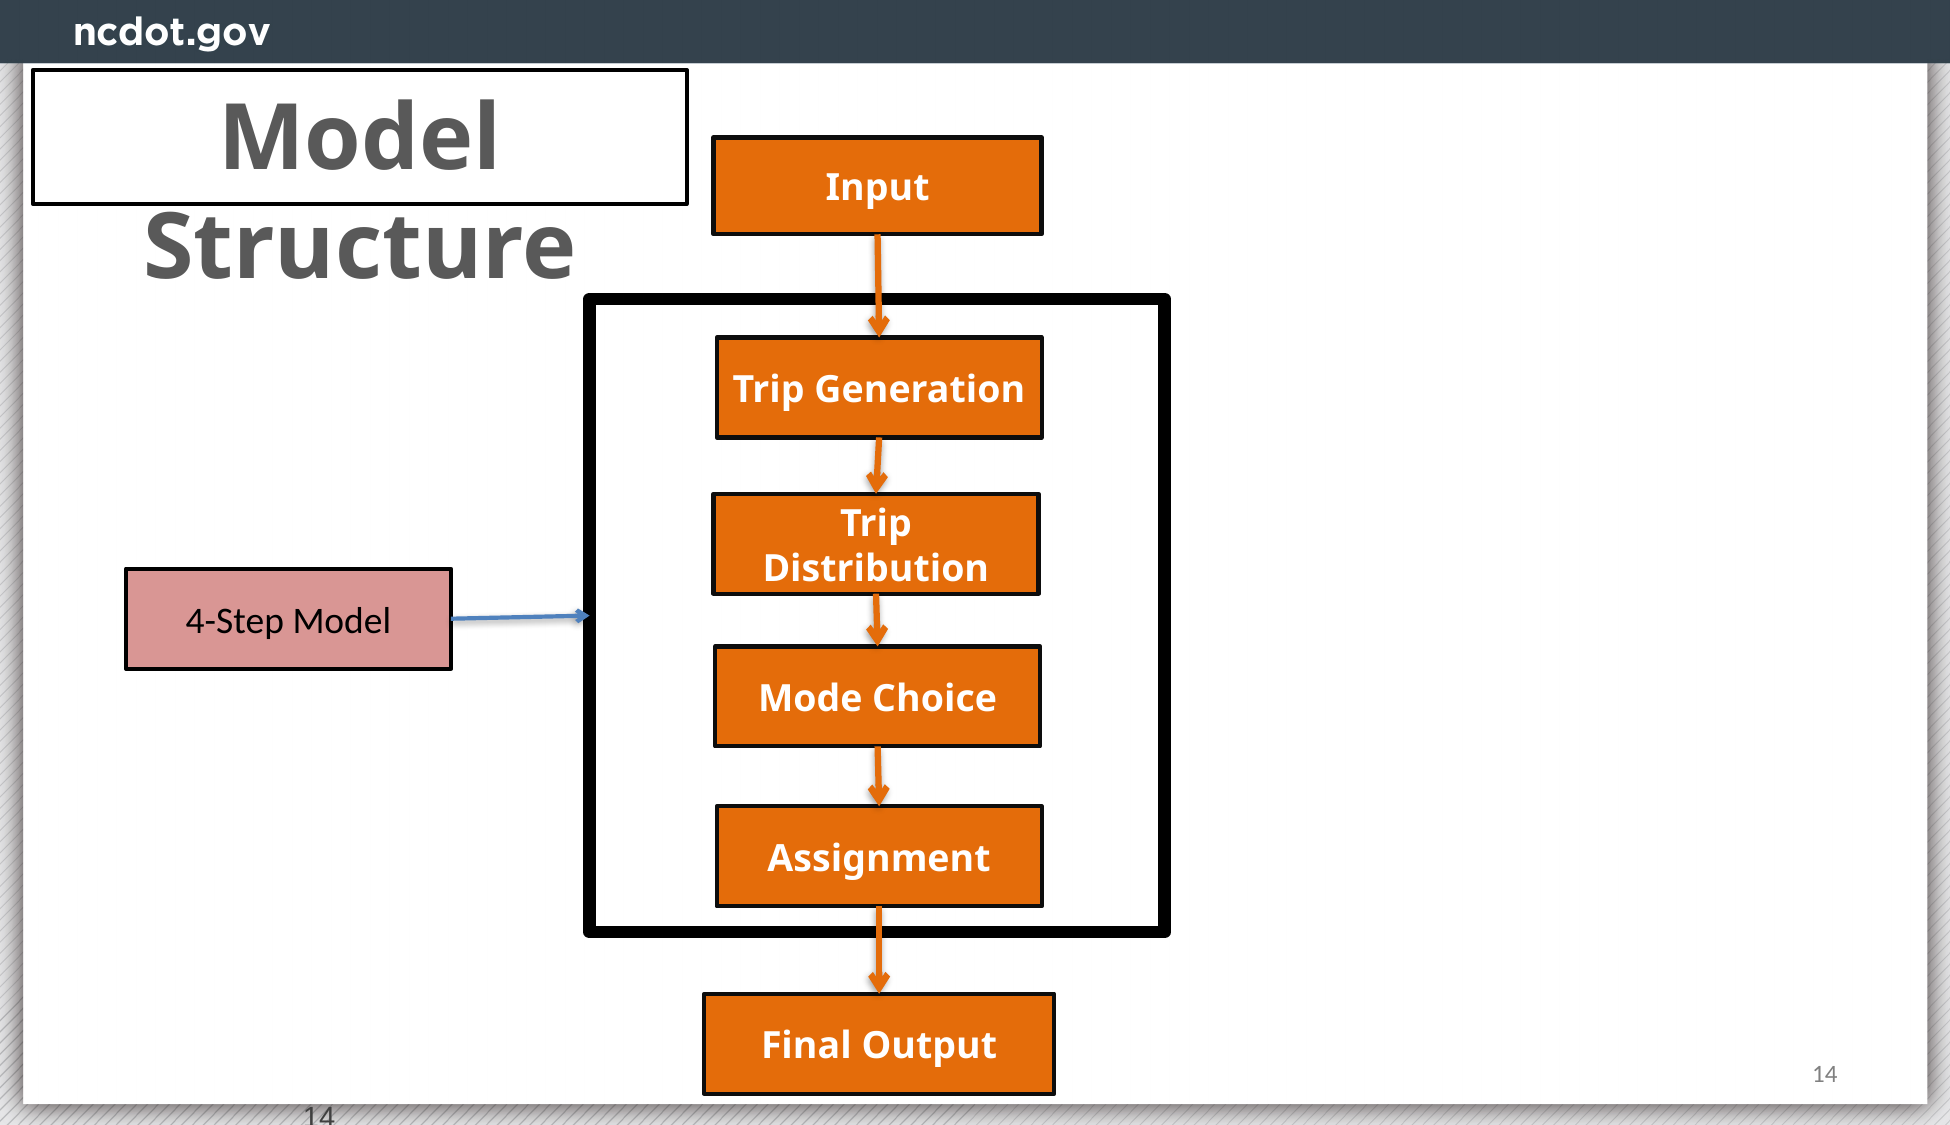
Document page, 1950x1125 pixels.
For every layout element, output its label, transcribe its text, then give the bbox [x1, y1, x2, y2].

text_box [450, 615, 590, 619]
text_box 4-Step Model [124, 567, 453, 671]
text_box Input [711, 135, 1044, 236]
slide_number 14 [1397, 1042, 1853, 1103]
picture [0, 0, 1950, 1125]
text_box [875, 437, 880, 494]
text_box 14 [12, 1090, 351, 1114]
text_box [588, 297, 1167, 934]
text_box Model Structure [31, 68, 689, 206]
text_box Final Output [702, 992, 1056, 1096]
